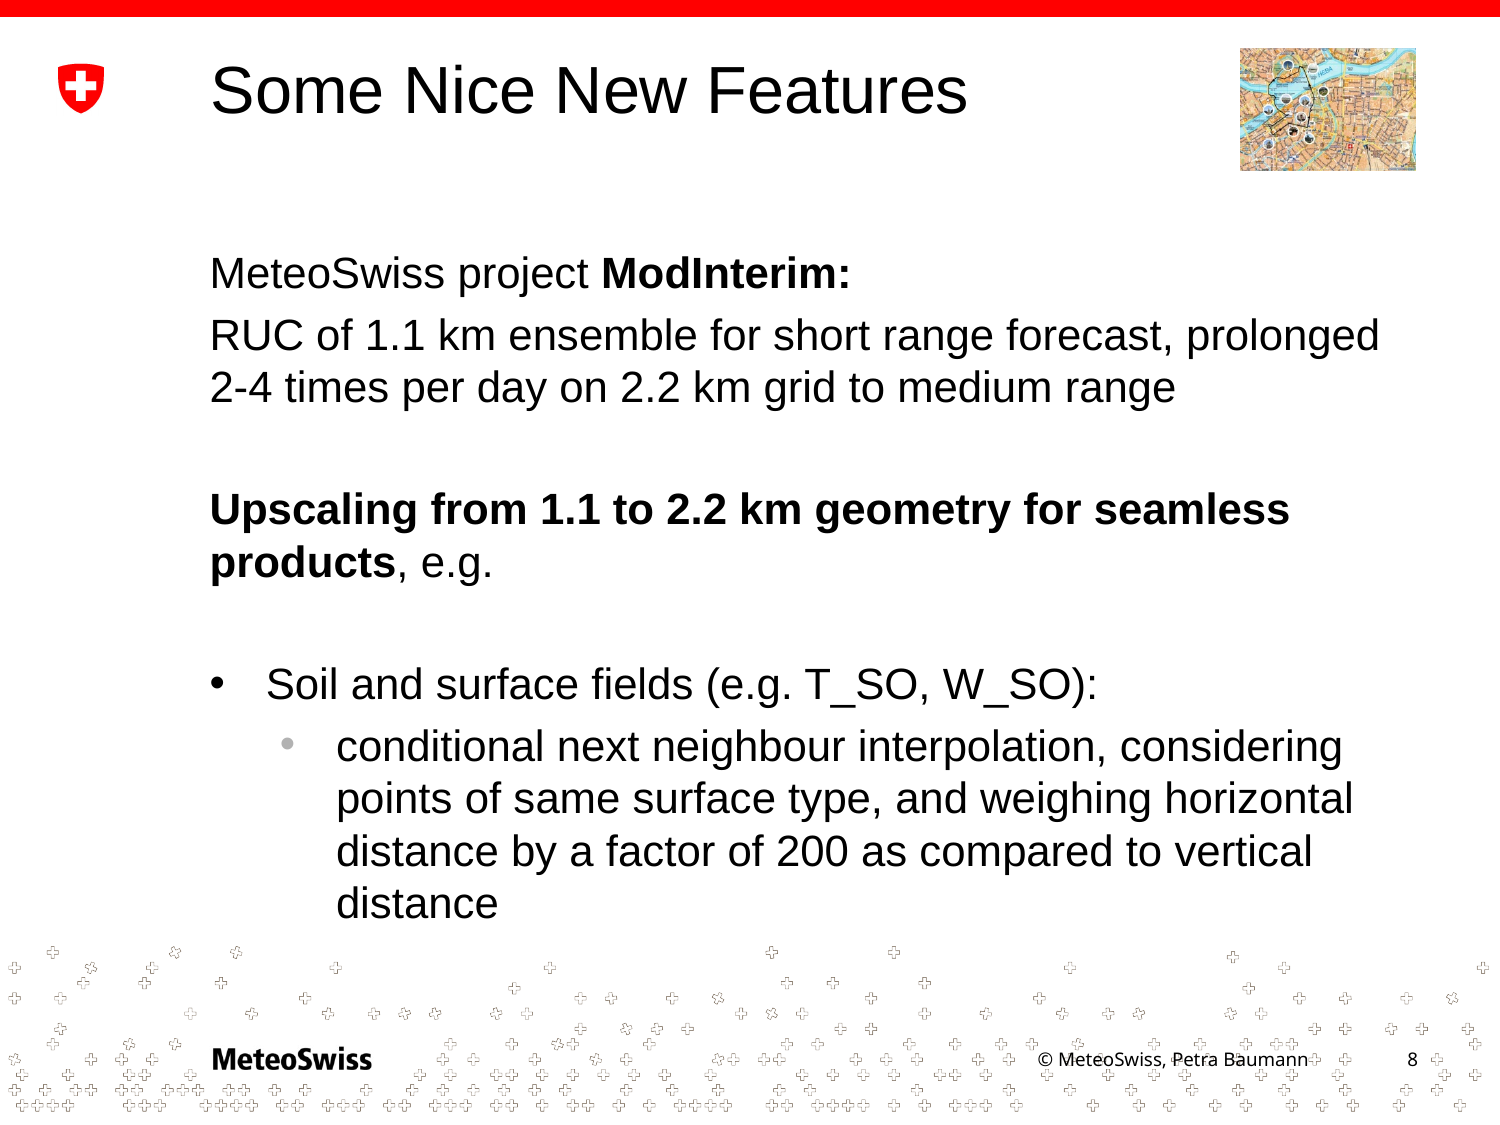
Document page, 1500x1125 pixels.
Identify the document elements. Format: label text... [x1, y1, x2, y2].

picture [1239, 48, 1416, 171]
list MeteoSwiss project ModInterim: RUC of 1.1 km ensemble for short range forecast, prolonged 2-4 times per day on 2.2 km grid to medium range Upscaling from 1.1 to 2.2 km geometry for seamless products, e.g. Soil and surface fields (e.g. T_SO, W_SO): conditional next neighbour interpolation, considering points of same surface type, and weighing horizontal distance by a factor of 200 as compared to vertical distance [194, 237, 1430, 925]
picture [8, 946, 1489, 1114]
title Some Nice New Features [195, 39, 1429, 156]
